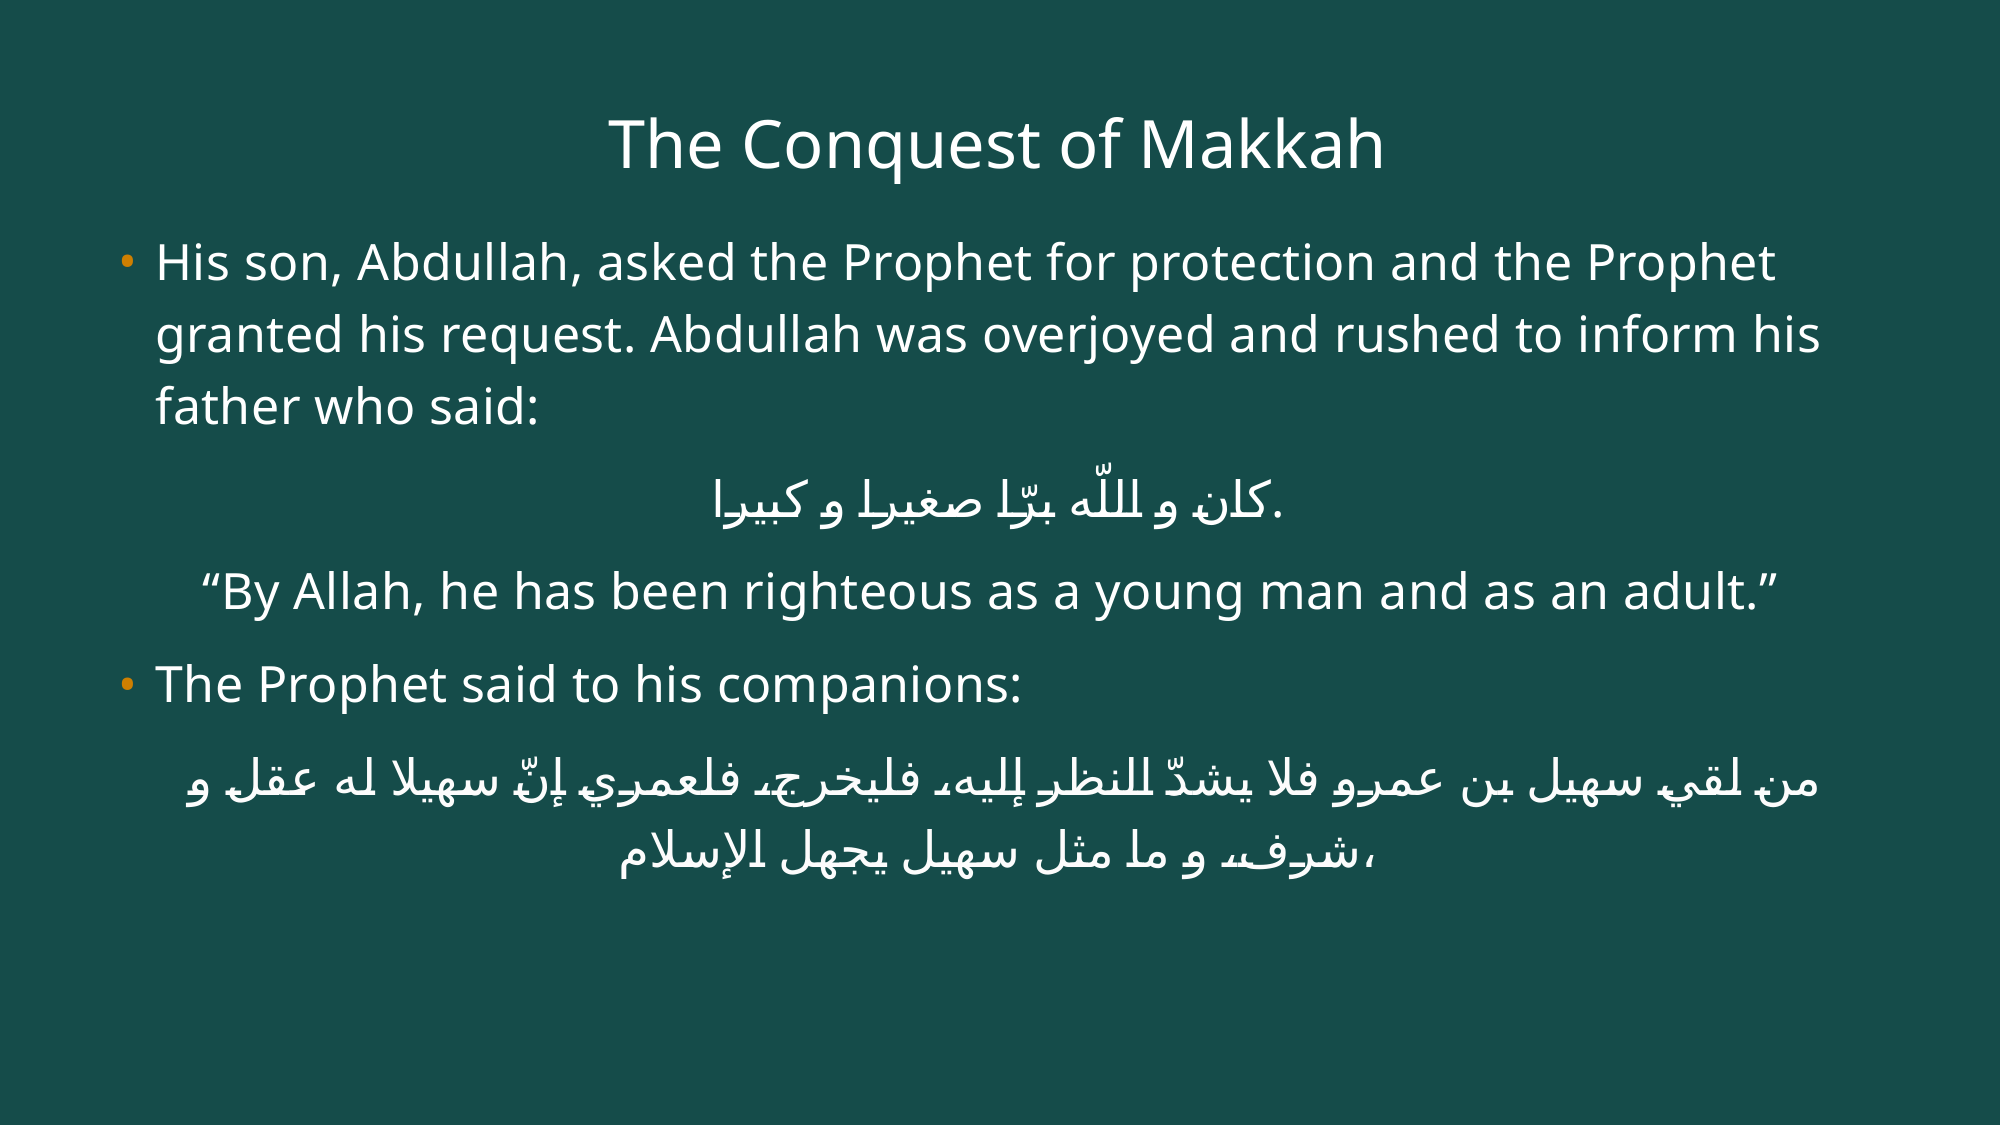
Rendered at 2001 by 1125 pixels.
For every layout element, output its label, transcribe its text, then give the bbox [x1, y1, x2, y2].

title The Conquest of Makkah [118, 101, 1878, 218]
list His son, Abdullah, asked the Prophet for protection and the Prophet granted his request. Abdullah was overjoyed and rushed to inform his father who said: كان و اللّه برّا صغيرا و كبيرا. “By Allah, he has been righteous as a young man and as an adult.” The Prophet said to his companions: من لقي سهيل بن عمرو فلا يشدّ النظر إليه، فليخرج، فلعمري إنّ سهيلا له عقل و شرف، و ما مثل سهيل يجهل الإسلام، [118, 218, 1878, 1005]
